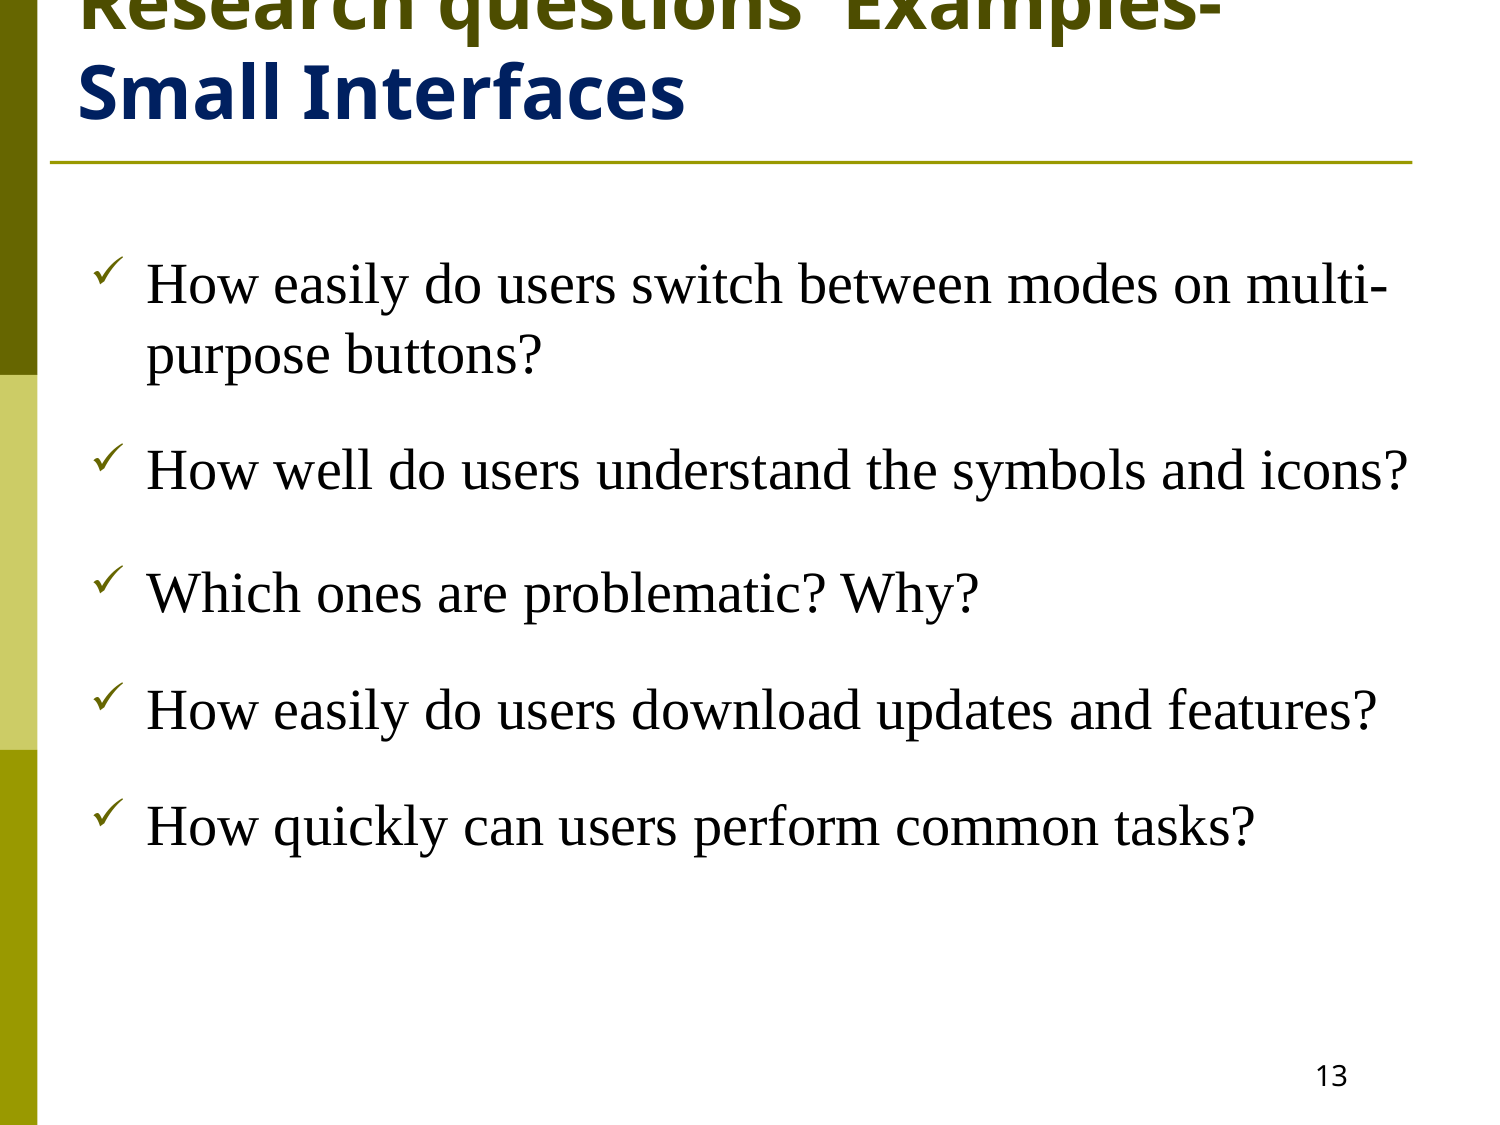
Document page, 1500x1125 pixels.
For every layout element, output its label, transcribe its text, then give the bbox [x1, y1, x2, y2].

title Research questions Examples- Small Interfaces [62, 37, 1451, 143]
list How easily do users switch between modes on multi-purpose buttons? How well do users understand the symbols and icons? Which ones are problematic? Why? How easily do users download updates and features? How quickly can users perform common tasks? [74, 237, 1426, 988]
slide_number 13 [1299, 1050, 1463, 1125]
